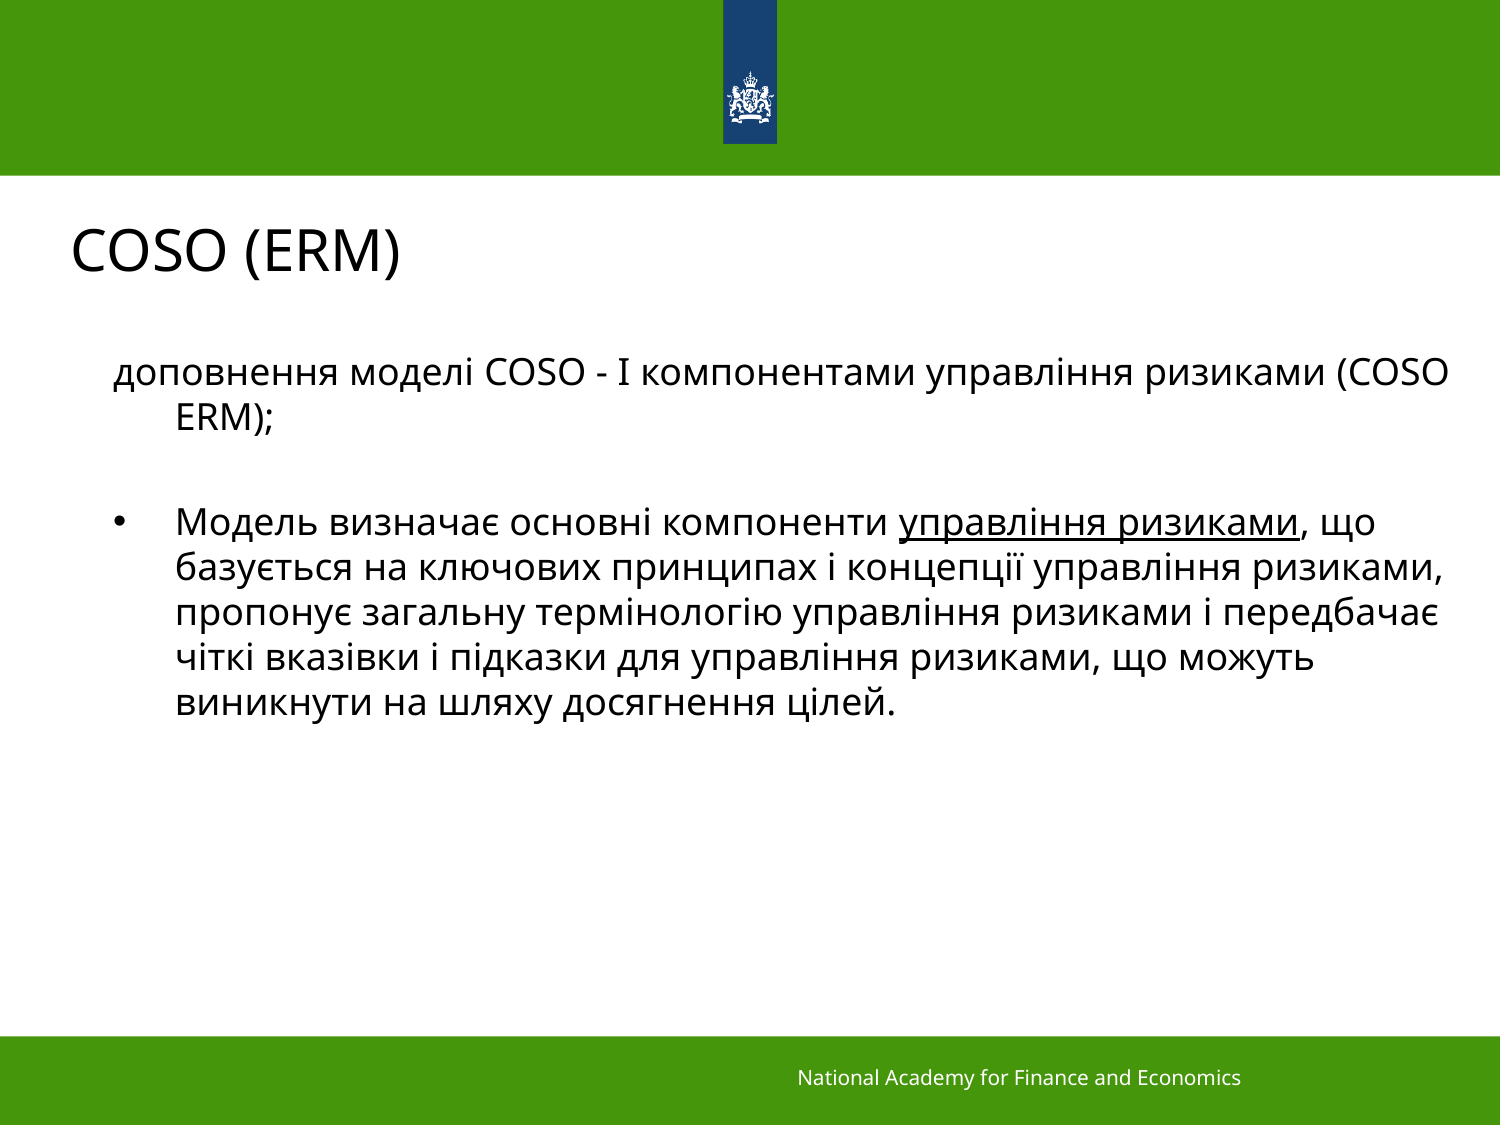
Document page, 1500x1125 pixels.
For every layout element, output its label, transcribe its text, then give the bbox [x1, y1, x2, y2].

list доповнення моделі COSO - І компонентами управління ризиками (COSO ERM); Модель визначає основні компоненти управління ризиками, що базується на ключових принципах і концепції управління ризиками, пропонує загальну термінологію управління ризиками і передбачає чіткі вказівки і підказки для управління ризиками, що можуть виникнути на шляху досягнення цілей. [18, 295, 1476, 1020]
title COSO (ERM) [70, 212, 1430, 284]
picture [236, 0, 1264, 189]
